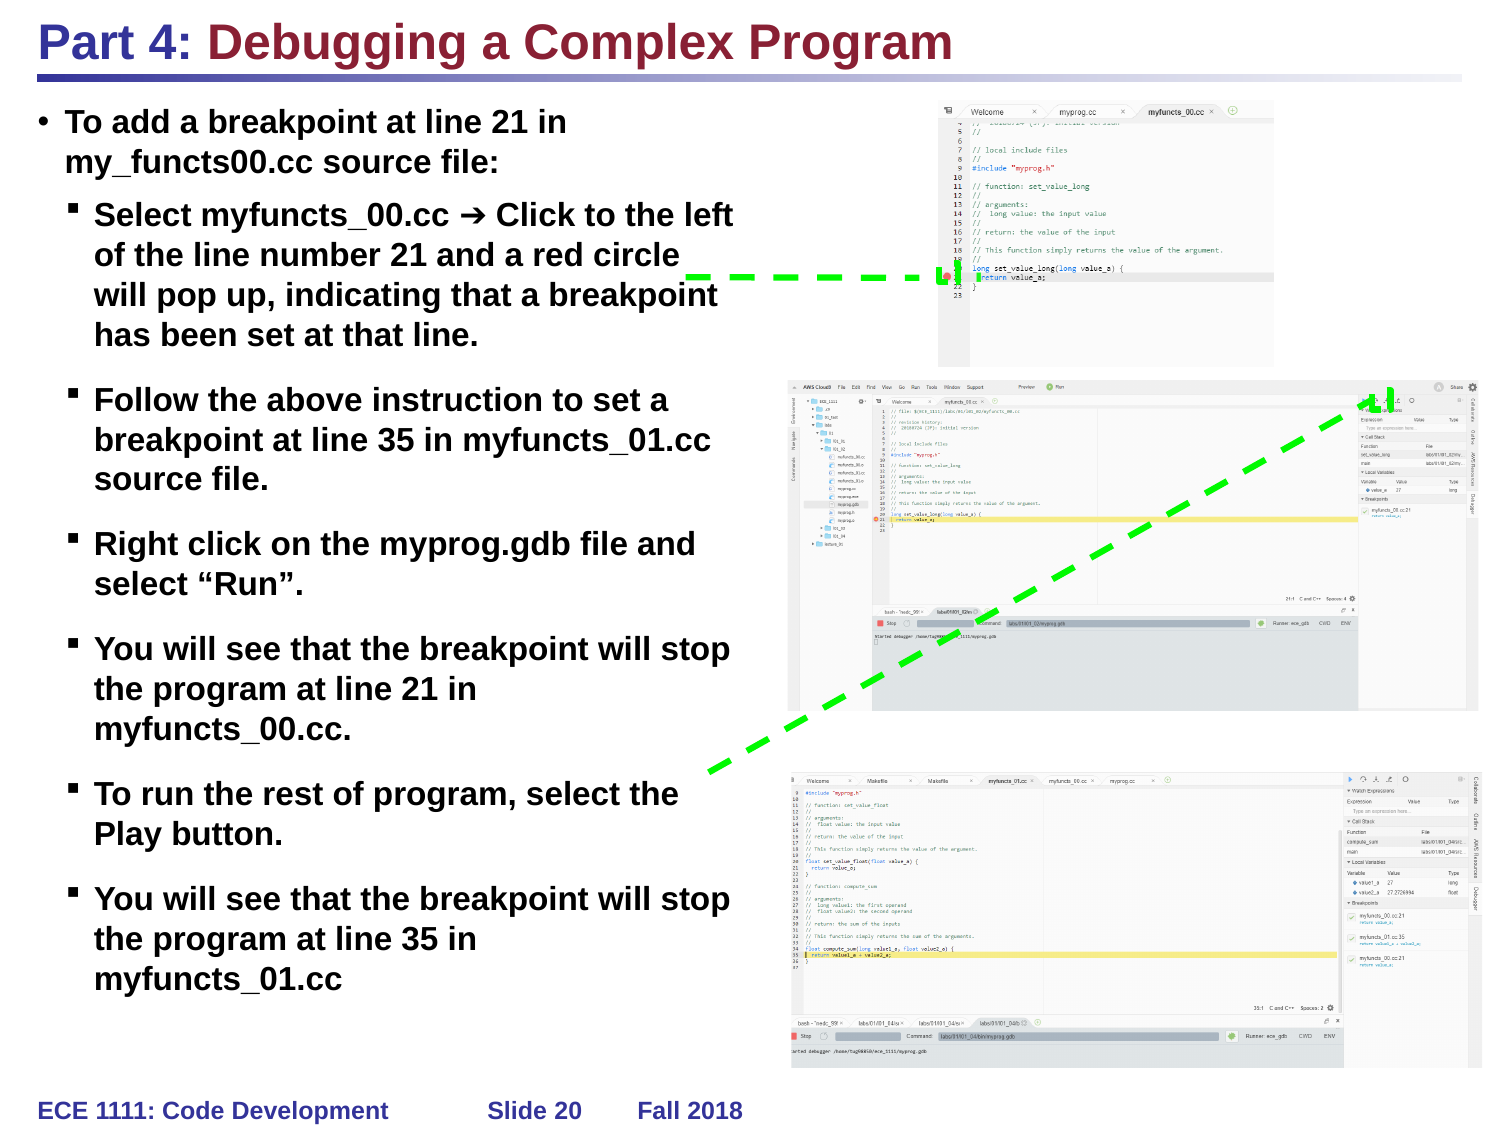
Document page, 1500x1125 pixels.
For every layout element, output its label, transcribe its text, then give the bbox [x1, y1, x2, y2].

text_box Part 4: Debugging a Complex Program [37, 9, 1463, 70]
text_box To add a breakpoint at line 21 in my_functs00.cc source file: Select myfuncts_00.cc ➔ Click to the left of the line number 21 and a red circle will pop up, indicating that a breakpoint has been set at that line. Follow the above instruction to set a breakpoint at line 35 in myfuncts_01.cc source file. Right click on the myprog.gdb file and select “Run”. You will see that the breakpoint will stop the program at line 21 in myfuncts_00.cc. To run the rest of program, select the Play button. You will see that the breakpoint will stop the program at line 35 in myfuncts_01.cc [37, 100, 736, 1067]
picture [787, 380, 1479, 711]
picture [790, 772, 1483, 1068]
picture [938, 100, 1274, 367]
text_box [708, 399, 1372, 773]
